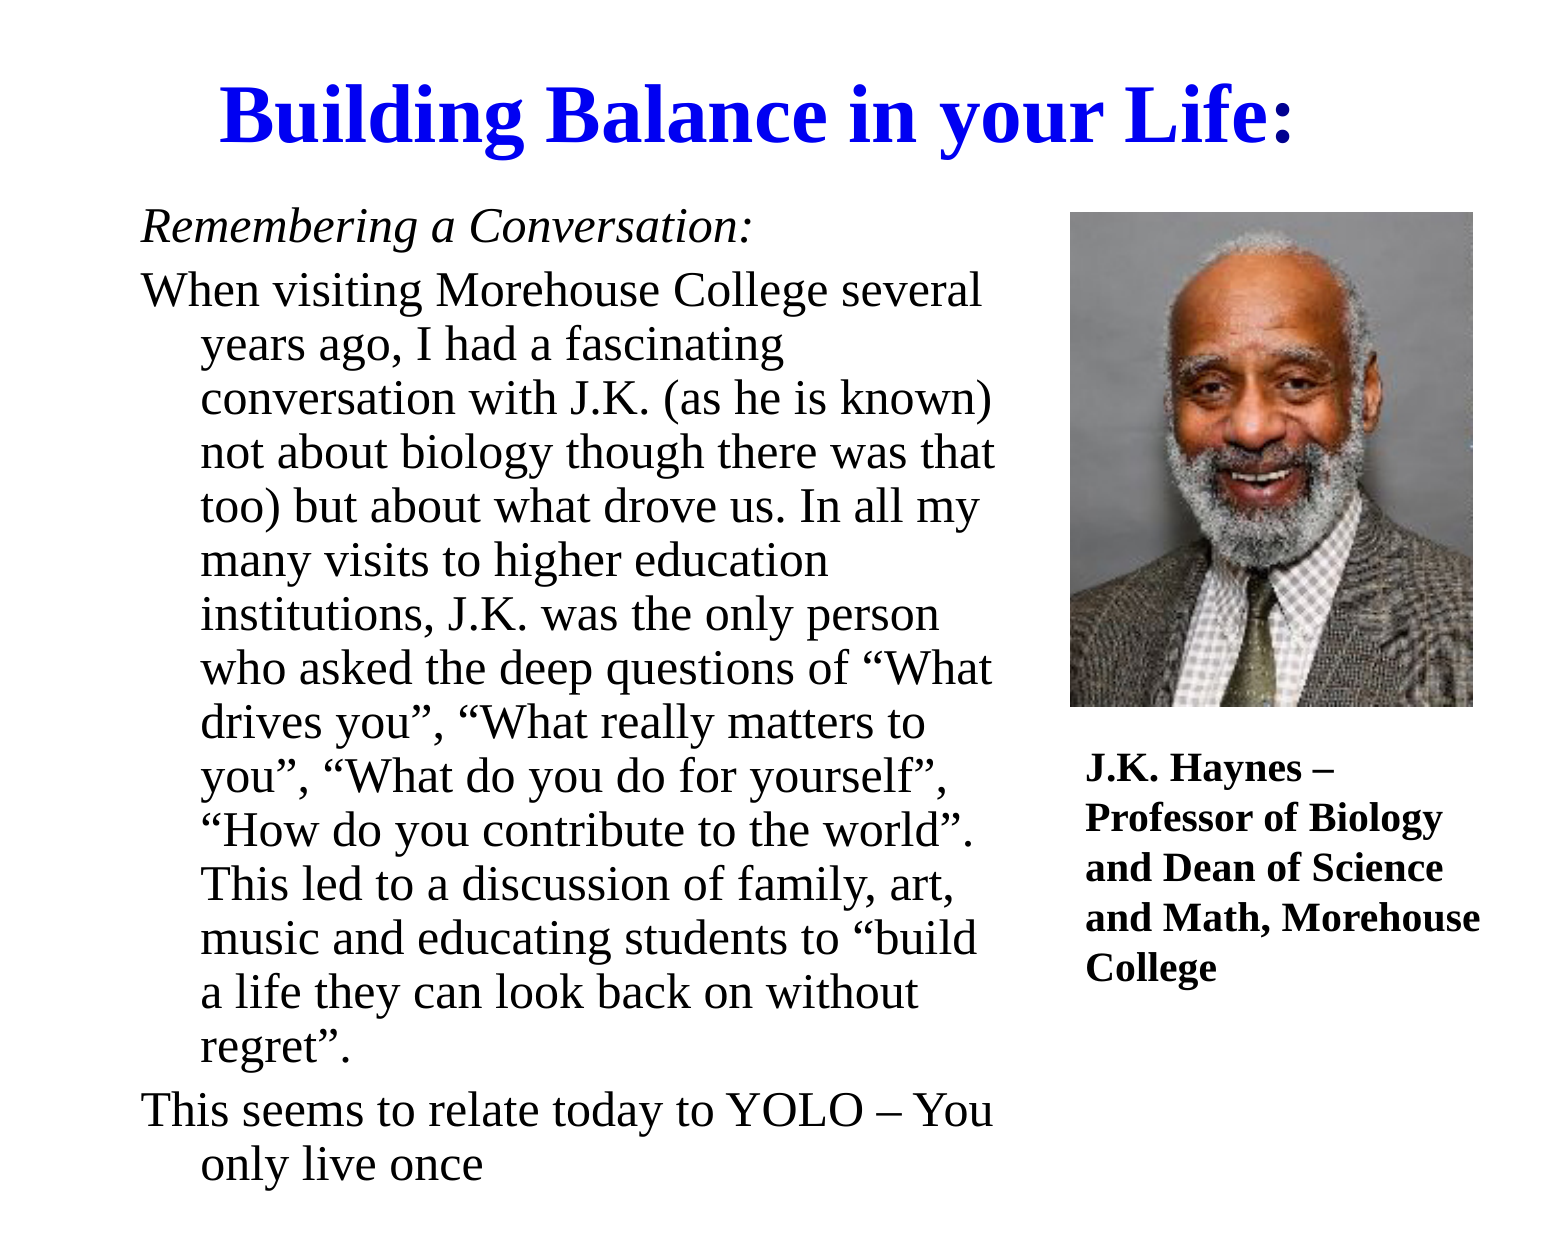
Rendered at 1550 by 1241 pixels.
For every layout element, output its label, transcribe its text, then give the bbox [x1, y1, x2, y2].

text_box J.K. Haynes – Professor of Biology and Dean of Science and Math, Morehouse College [1070, 732, 1506, 998]
list Remembering a Conversation: When visiting Morehouse College several years ago, I had a fascinating conversation with J.K. (as he is known) not about biology though there was that too) but about what drove us. In all my many visits to higher education institutions, J.K. was the only person who asked the deep questions of “What drives you”, “What really matters to you”, “What do you do for yourself”, “How do you contribute to the world”. This led to a discussion of family, art, music and educating students to “build a life they can look back on without regret”. This seems to relate today to YOLO – You only live once [124, 191, 1013, 999]
title Building Balance in your Life: [20, 6, 1496, 213]
picture [1070, 212, 1473, 707]
